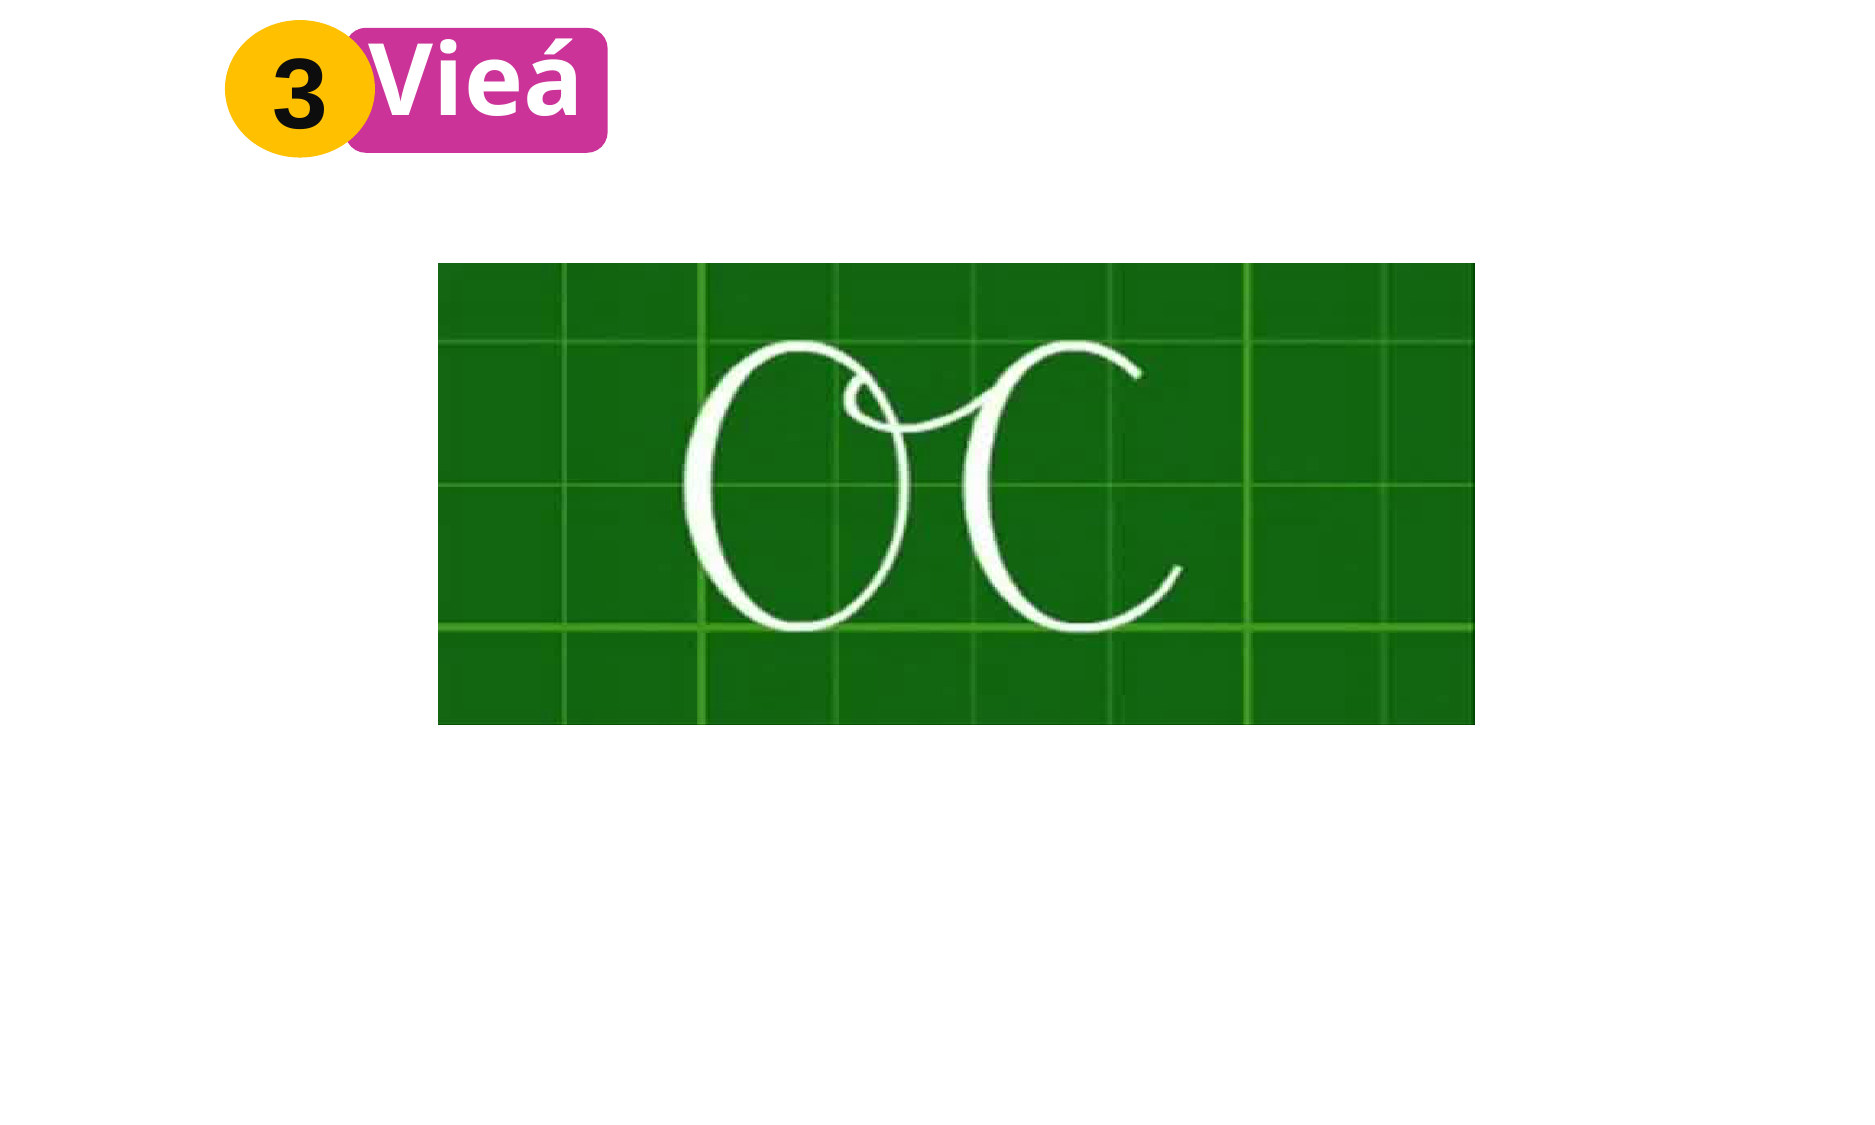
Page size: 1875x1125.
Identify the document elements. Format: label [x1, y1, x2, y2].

text_box [437, 262, 1476, 726]
text_box [224, 19, 608, 158]
